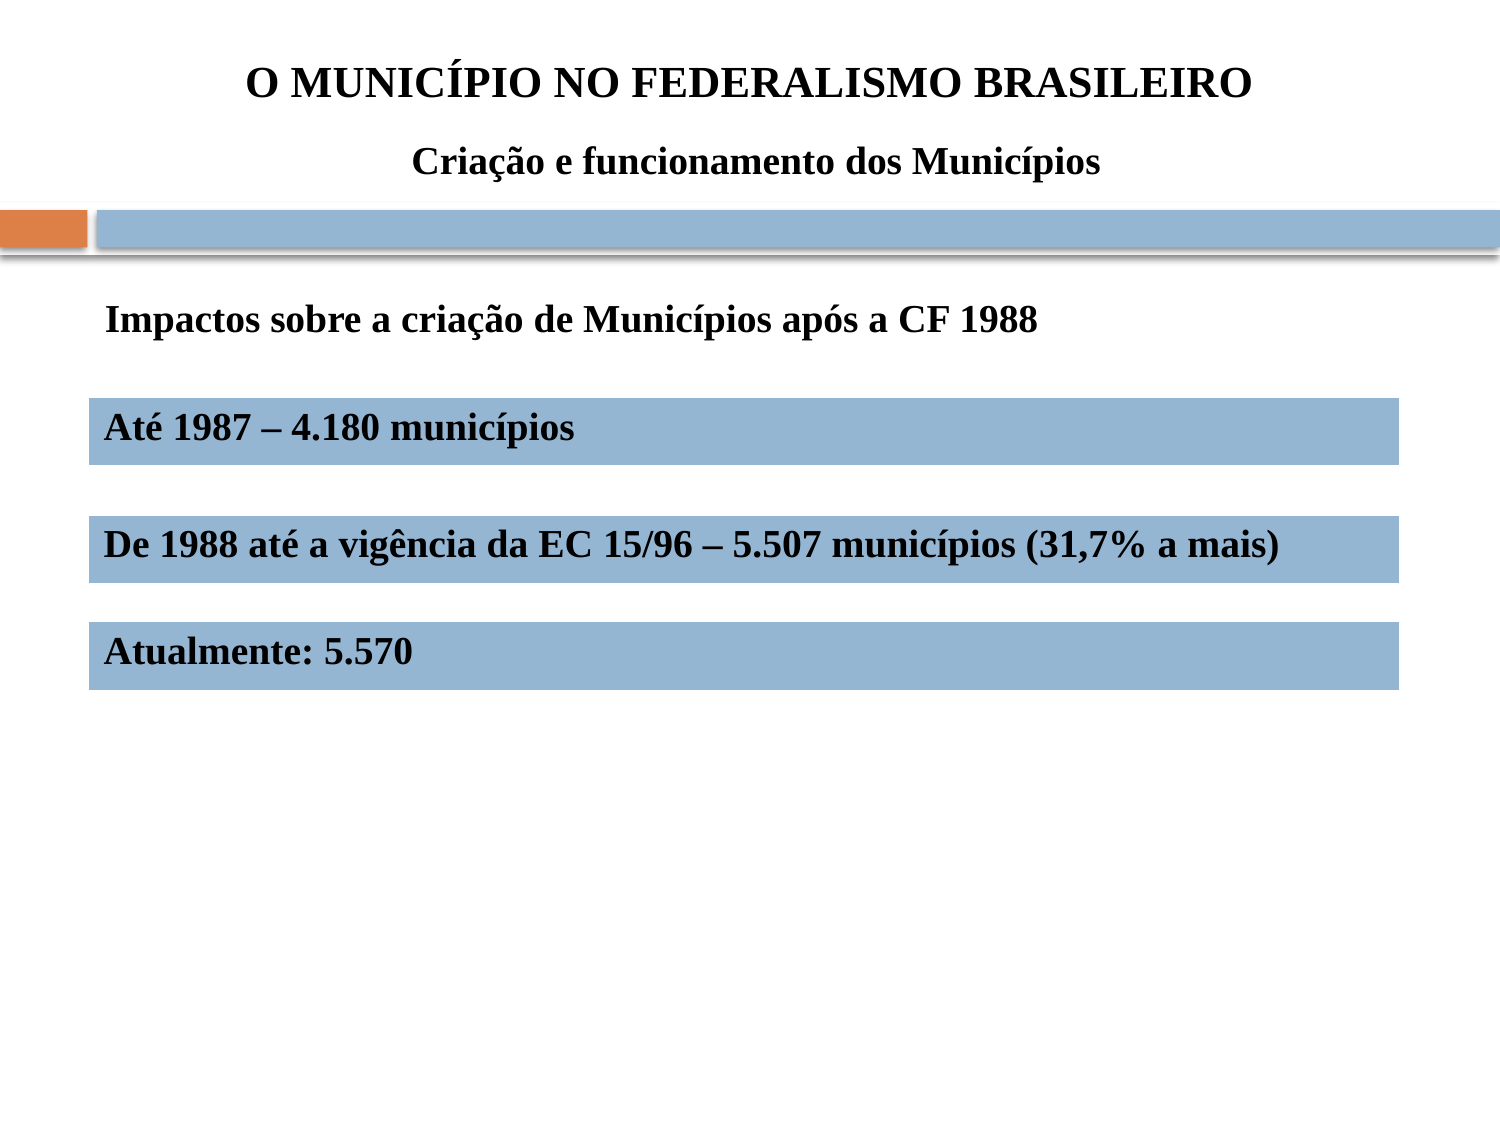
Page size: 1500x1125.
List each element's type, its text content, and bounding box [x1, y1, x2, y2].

table_header Até 1987 – 4.180 municípios [89, 398, 1399, 465]
table_header De 1988 até a vigência da EC 15/96 – 5.507 municípios (31,7% a mais) [89, 516, 1399, 583]
table_header Atualmente: 5.570 [89, 622, 1399, 690]
title O MUNICÍPIO NO FEDERALISMO BRASILEIRO [75, 45, 1425, 114]
list Criação e funcionamento dos Municípios Impactos sobre a criação de Municípios após a CF 1988 [37, 137, 1475, 1094]
